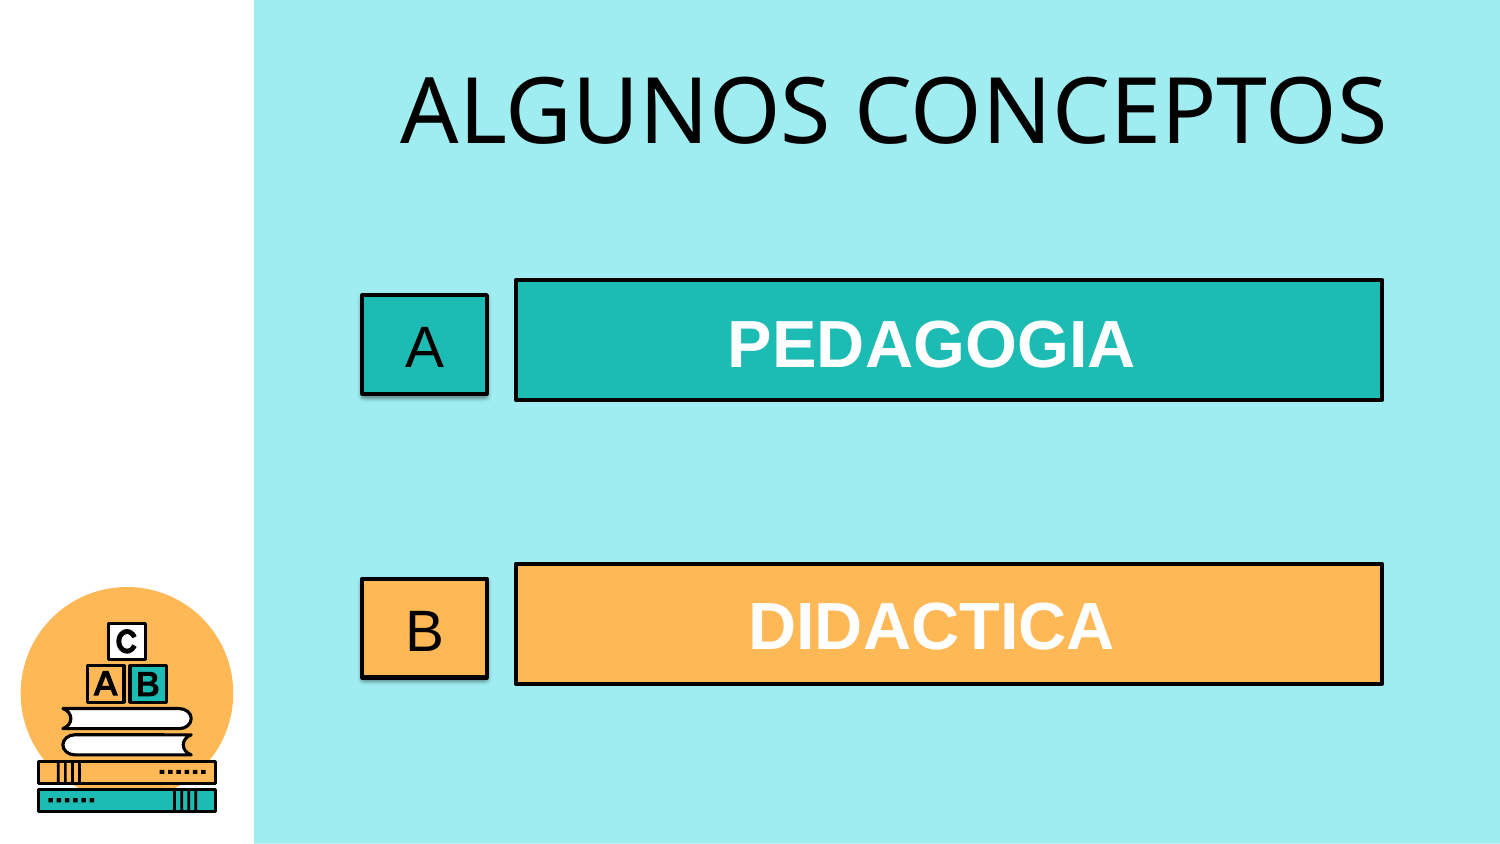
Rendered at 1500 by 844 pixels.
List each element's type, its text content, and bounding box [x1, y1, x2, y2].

title ALGUNOS CONCEPTOS [289, 44, 1500, 172]
text_box DIDACTICA [542, 575, 1322, 671]
text_box B [360, 577, 489, 680]
text_box [514, 562, 1384, 686]
text_box A [362, 294, 488, 394]
text_box PEDAGOGIA [542, 293, 1322, 389]
text_box [514, 278, 1384, 402]
